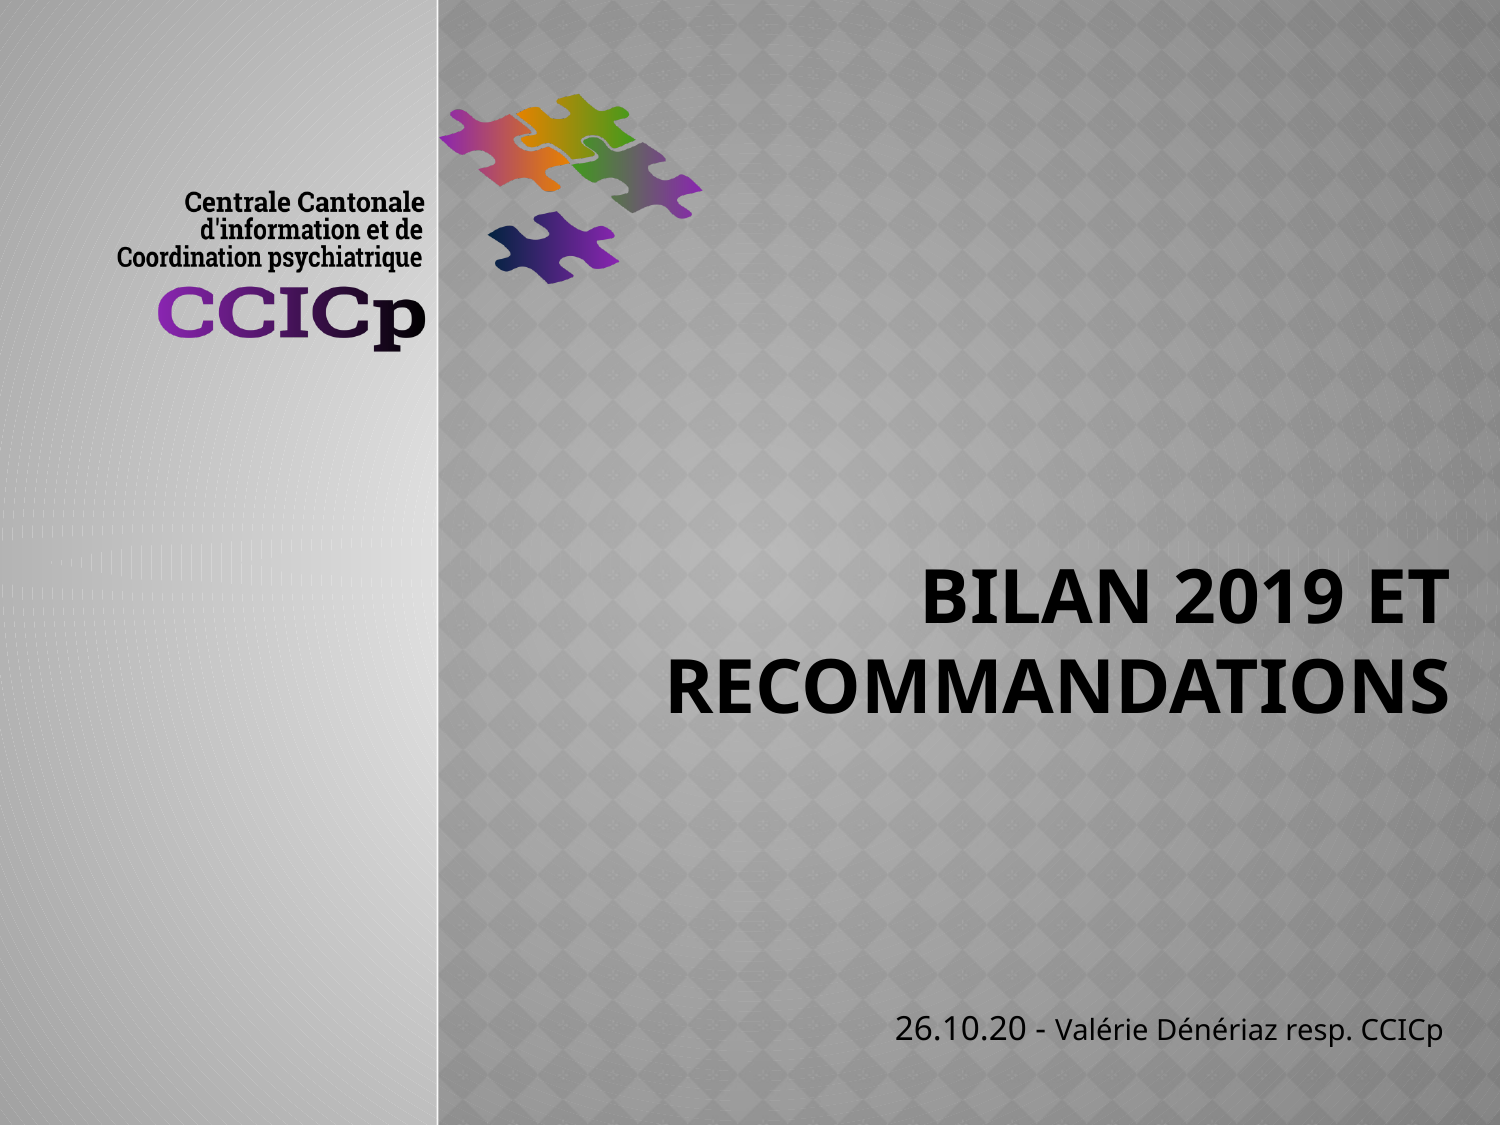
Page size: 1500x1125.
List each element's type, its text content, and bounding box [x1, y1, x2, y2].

picture [52, 42, 742, 416]
title Bilan 2019 et recommandations [513, 489, 1459, 819]
text_box 26.10.20 - Valérie Dénériaz resp. CCICp [620, 999, 1459, 1055]
